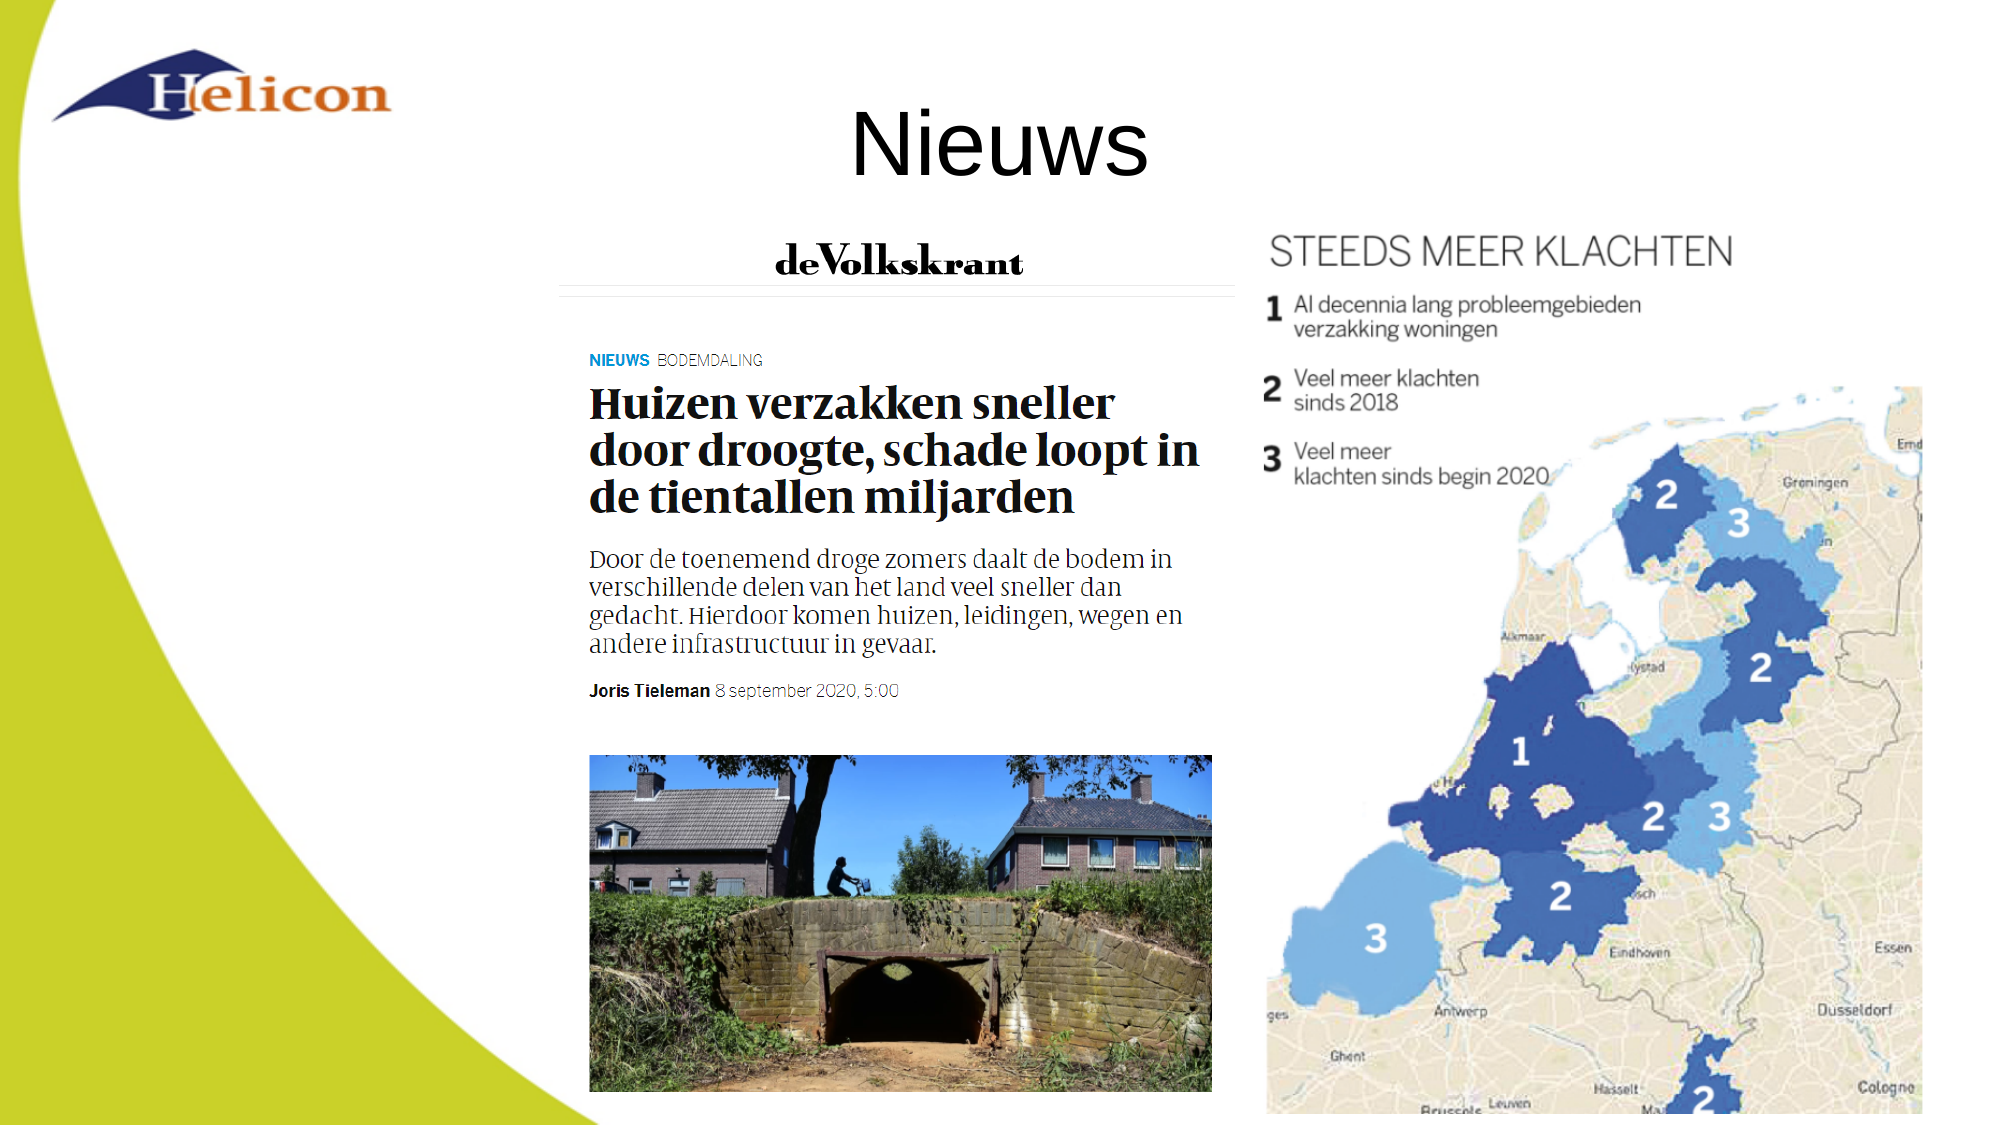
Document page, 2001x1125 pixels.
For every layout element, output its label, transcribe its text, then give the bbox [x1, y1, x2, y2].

title Nieuws [99, 45, 1900, 233]
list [559, 231, 1230, 1093]
picture [0, 0, 2000, 1125]
